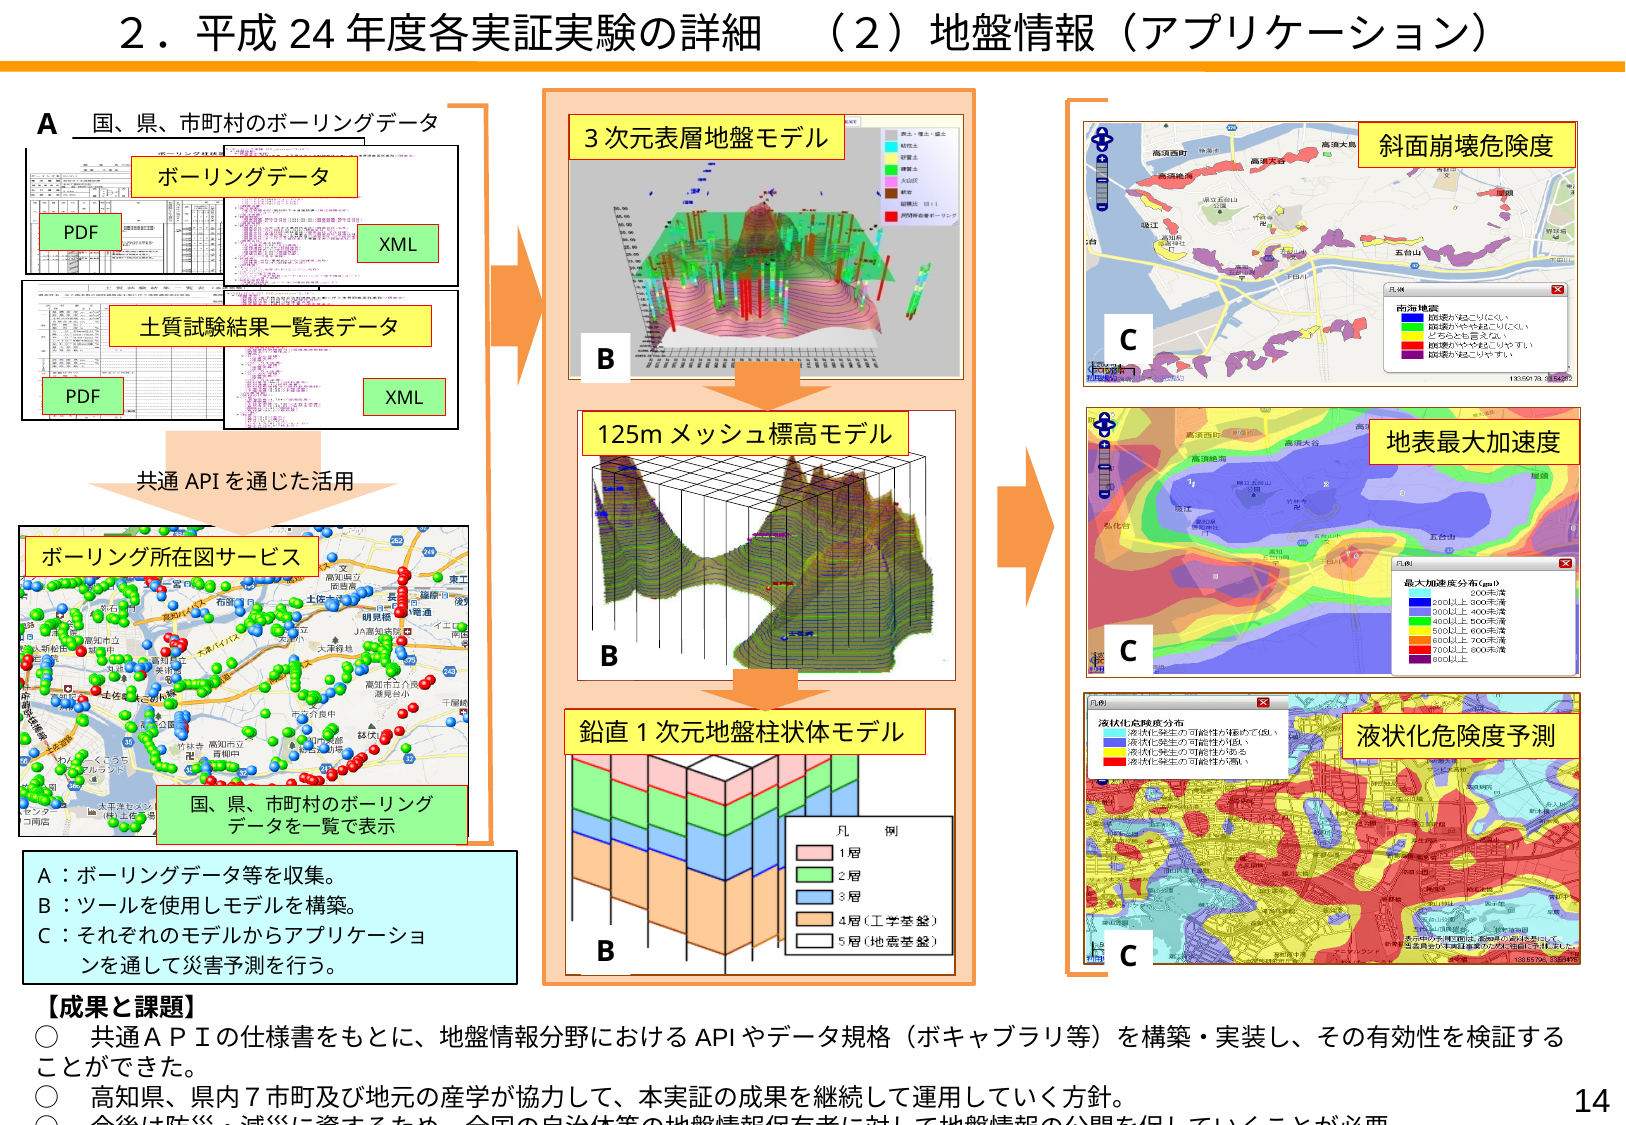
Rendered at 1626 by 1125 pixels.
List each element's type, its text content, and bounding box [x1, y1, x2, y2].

text_box ２．平成24年度各実証実験の詳細 （２）地盤情報（アプリケーション） [0, 0, 1625, 61]
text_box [19, 89, 1581, 985]
slide_number 13 [1592, 1069, 1625, 1125]
text_box 【成果と課題】 ○ 共通ＡＰＩの仕様書をもとに、地盤情報分野におけるAPIやデータ規格（ボキャブラリ等）を構築・実装し、その有効性を検証することができた。 ○ 高知県、県内７市町及び地元の産学が協力して、本実証の成果を継続して運用していく方針。 ○ 今後は防災・減災に資するため、全国の自治体等の地盤情報保有者に対して地盤情報の公開を促していくことが必要。 [19, 984, 1592, 1125]
